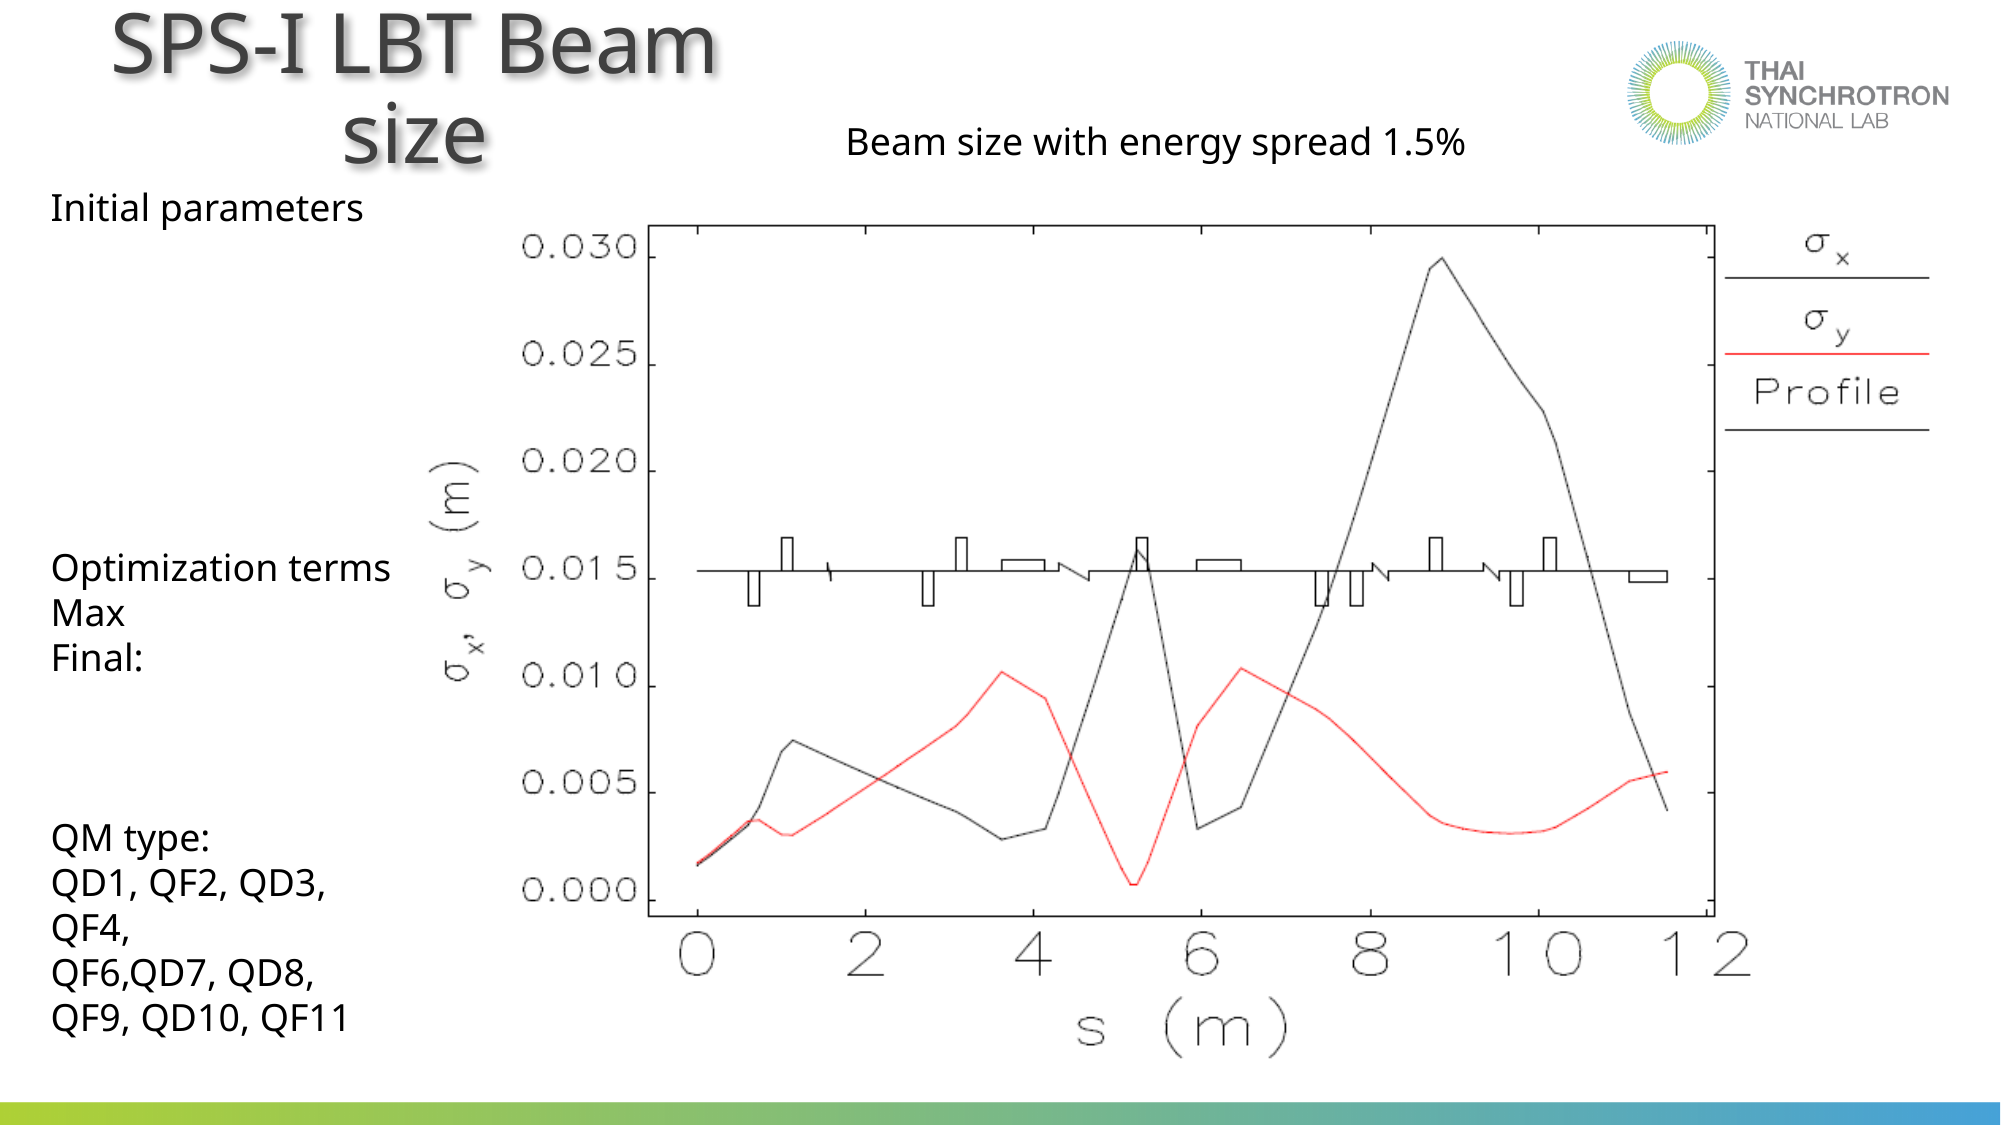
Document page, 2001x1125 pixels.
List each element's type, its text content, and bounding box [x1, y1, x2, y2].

title SPS-I LBT Beam size [36, 38, 795, 146]
text_box Beam size with energy spread 1.5% [729, 111, 1583, 171]
picture [1612, 30, 1967, 155]
picture [416, 176, 1953, 1072]
